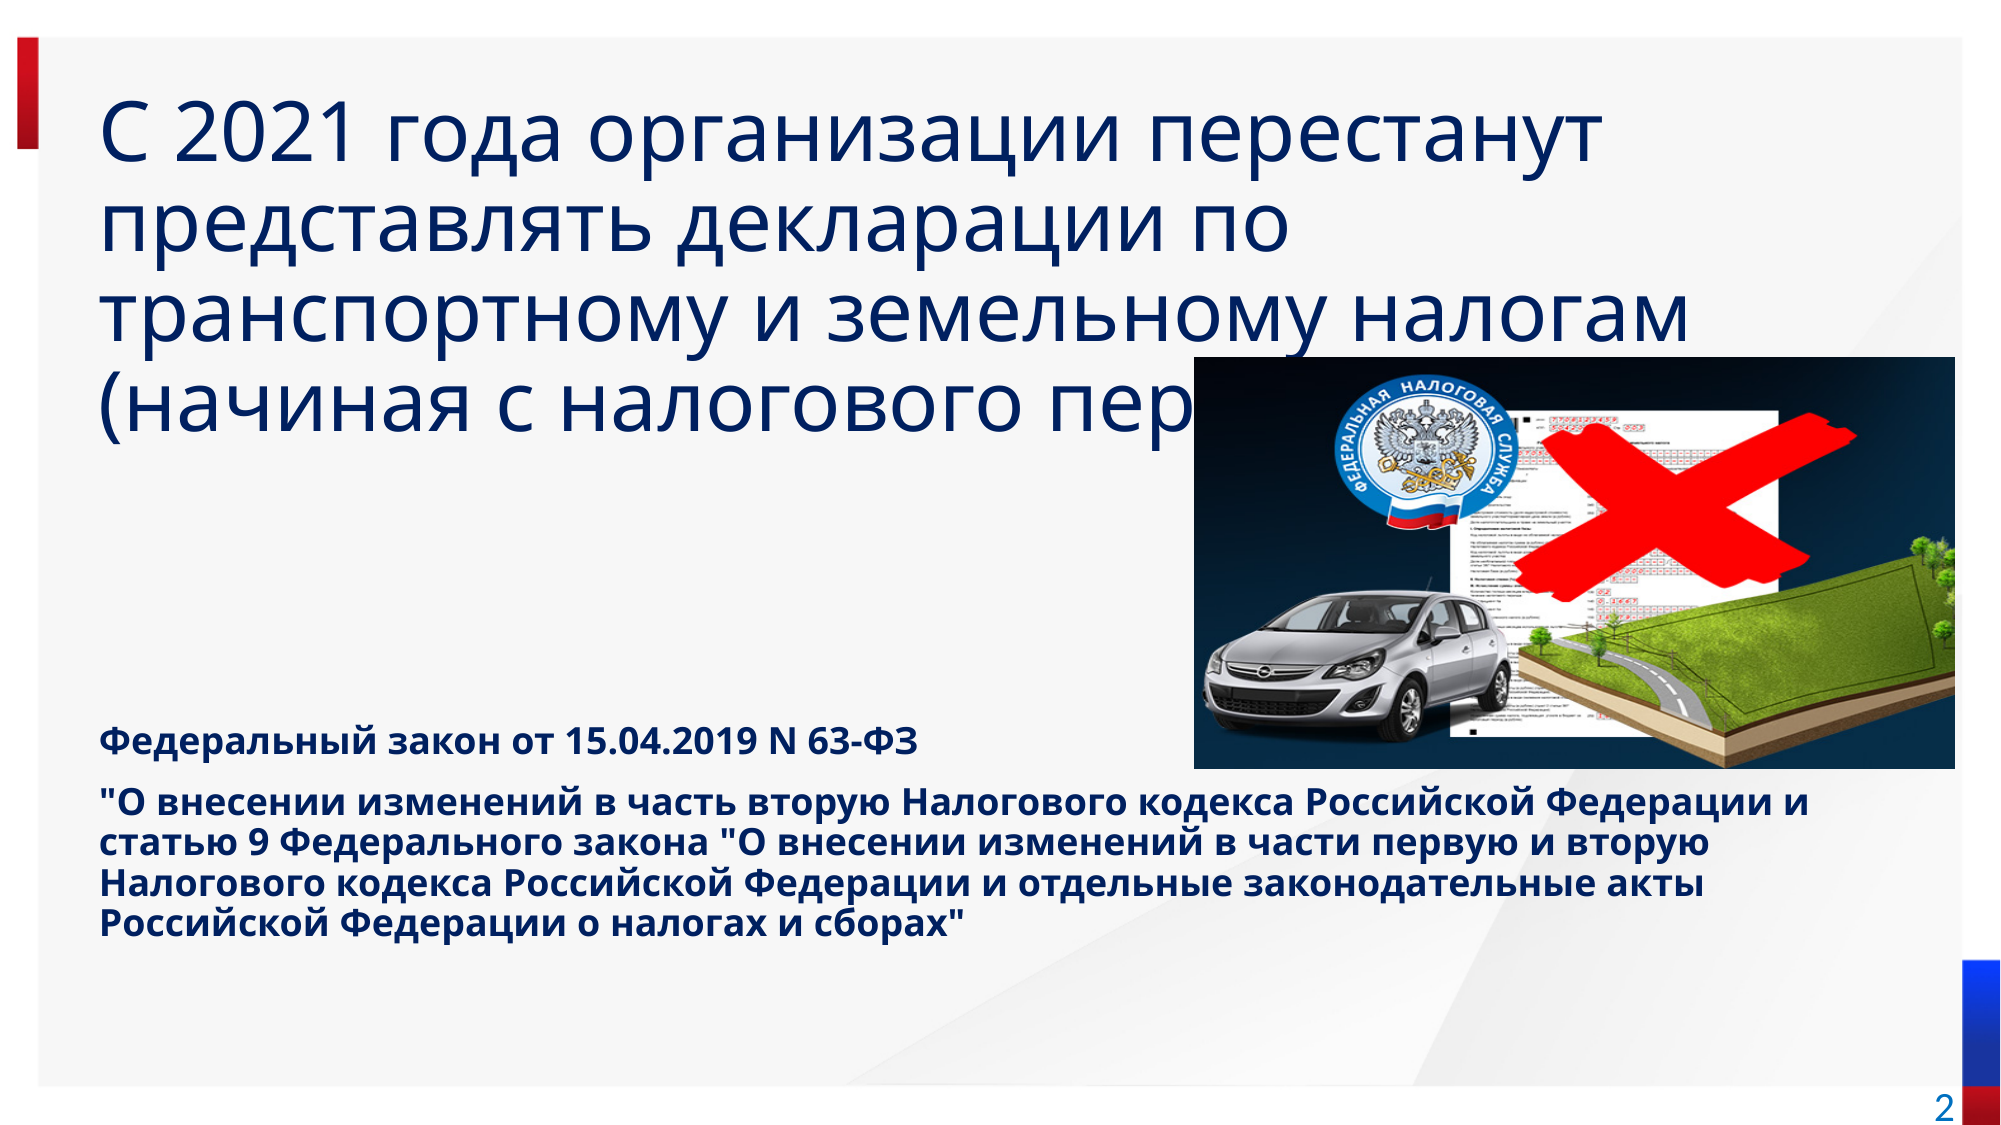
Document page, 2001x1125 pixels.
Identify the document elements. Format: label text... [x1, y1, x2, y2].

picture [0, 0, 2001, 1125]
list С 2021 года организации перестанут представлять декларации по транспортному и земельному налогам (начиная с налогового периода 2020 года). Федеральный закон от 15.04.2019 N 63-ФЗ "О внесении изменений в часть вторую Налогового кодекса Российской Федерации и статью 9 Федерального закона "О внесении изменений в части первую и вторую Налогового кодекса Российской Федерации и отдельные законодательные акты Российской Федерации о налогах и сборах" [83, 82, 1953, 1073]
slide_number 2 [1839, 1065, 1971, 1125]
